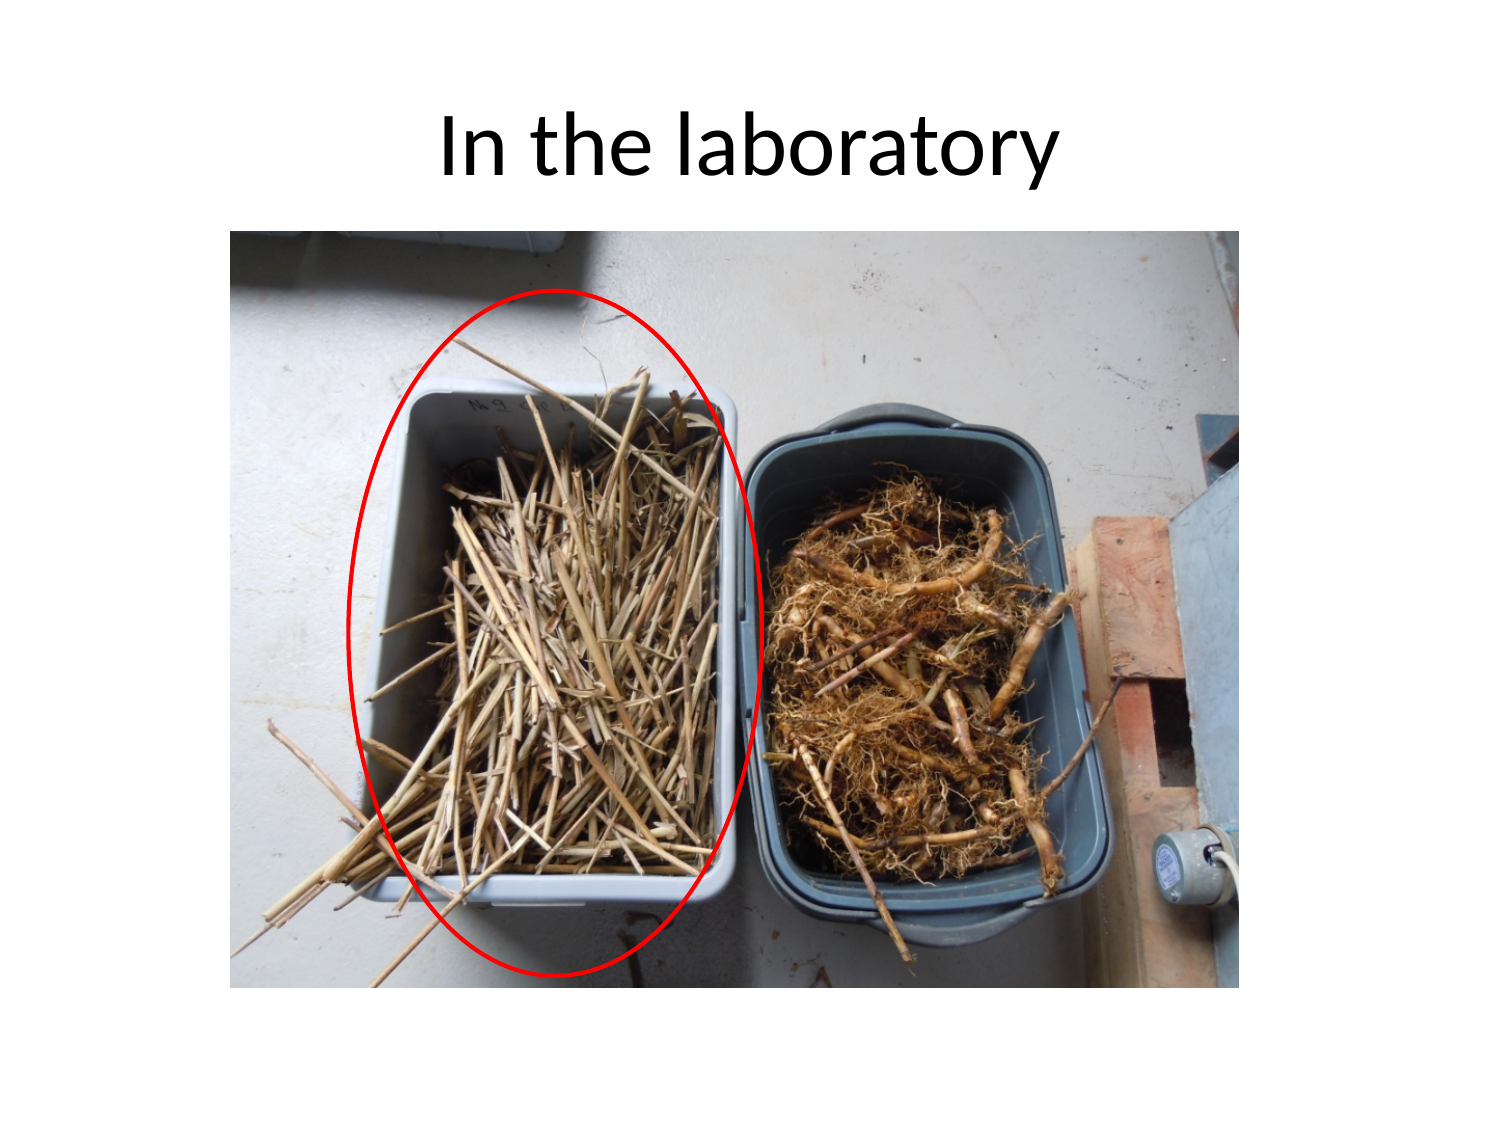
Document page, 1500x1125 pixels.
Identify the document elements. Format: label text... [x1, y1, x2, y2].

title In the laboratory [75, 45, 1425, 233]
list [229, 231, 1239, 988]
